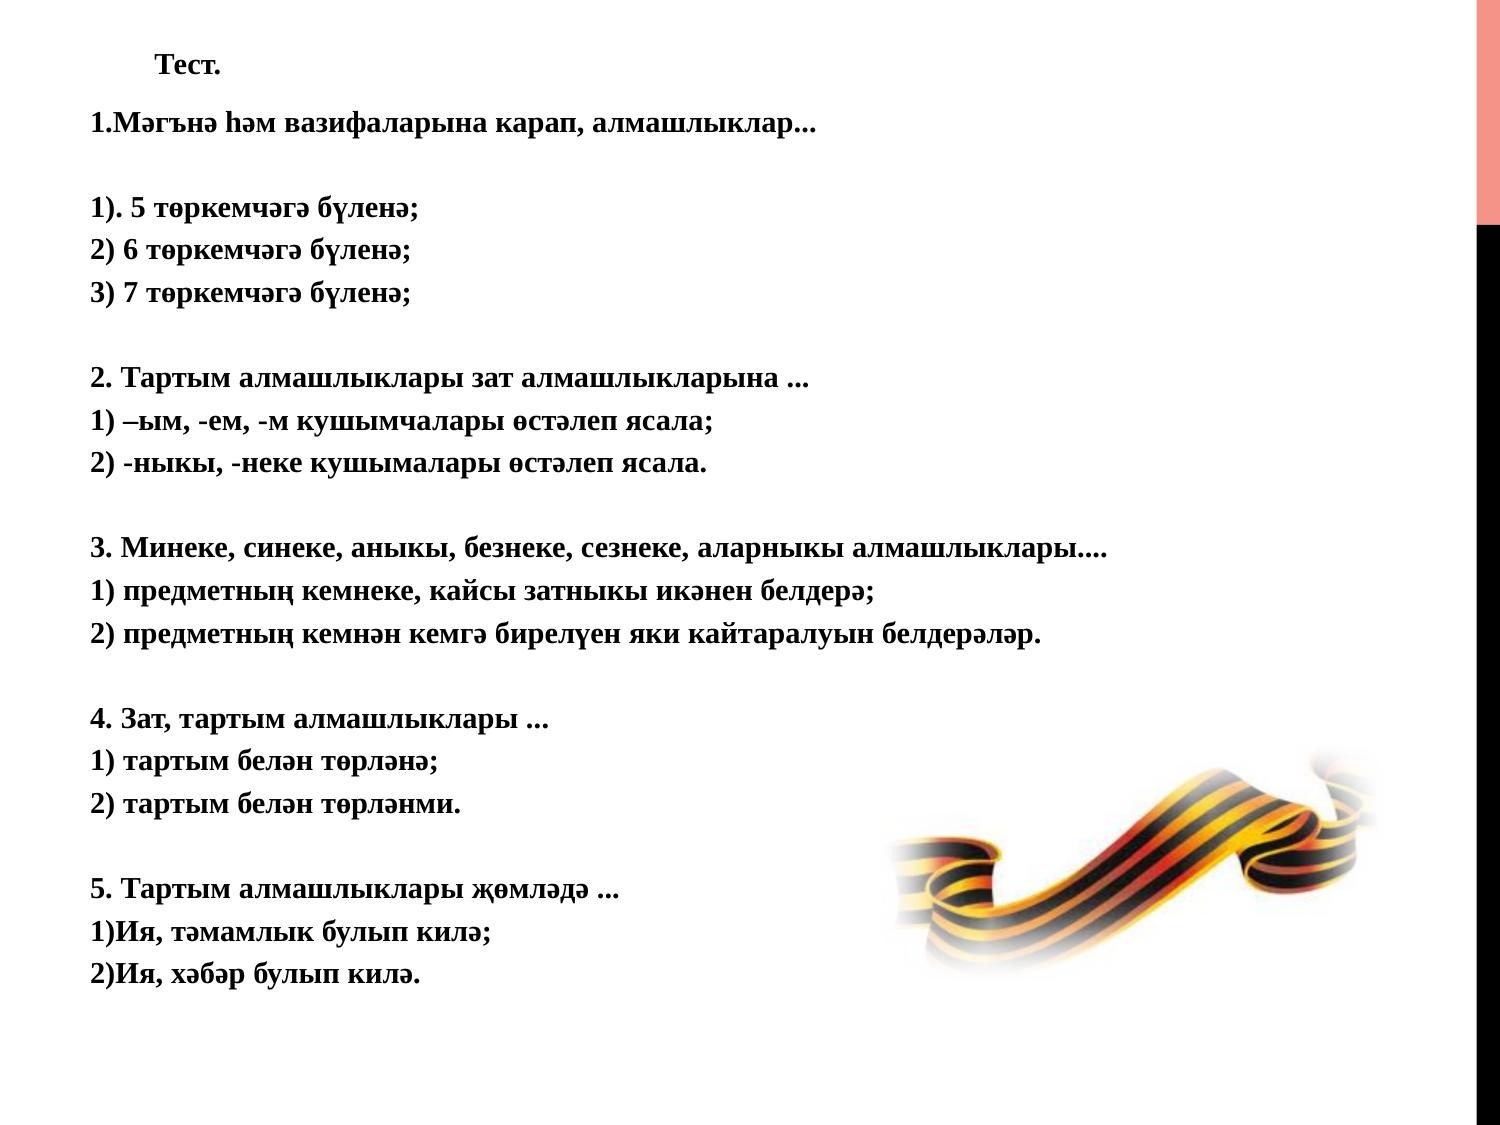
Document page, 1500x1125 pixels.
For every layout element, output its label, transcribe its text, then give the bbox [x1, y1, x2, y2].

list Тест. 1.Мәгънә һәм вазифаларына карап, алмашлыклар... 1). 5 төркемчәгә бүленә; 2) 6 төркемчәгә бүленә; 3) 7 төркемчәгә бүленә; 2. Тартым алмашлыклары зат алмашлыкларына ... 1) –ым, -ем, -м кушымчалары өстәлеп ясала; 2) -ныкы, -неке кушымалары өстәлеп ясала. 3. Минеке, синеке, аныкы, безнеке, сезнеке, аларныкы алмашлыклары.... 1) предметның кемнеке, кайсы затныкы икәнен белдерә; 2) предметның кемнән кемгә бирелүен яки кайтаралуын белдерәләр. 4. Зат, тартым алмашлыклары ... 1) тартым белән төрләнә; 2) тартым белән төрләнми. 5. Тартым алмашлыклары җөмләдә ... 1)Ия, тәмамлык булып килә; 2)Ия, хәбәр булып килә. [75, 30, 1329, 1005]
picture [879, 739, 1387, 983]
